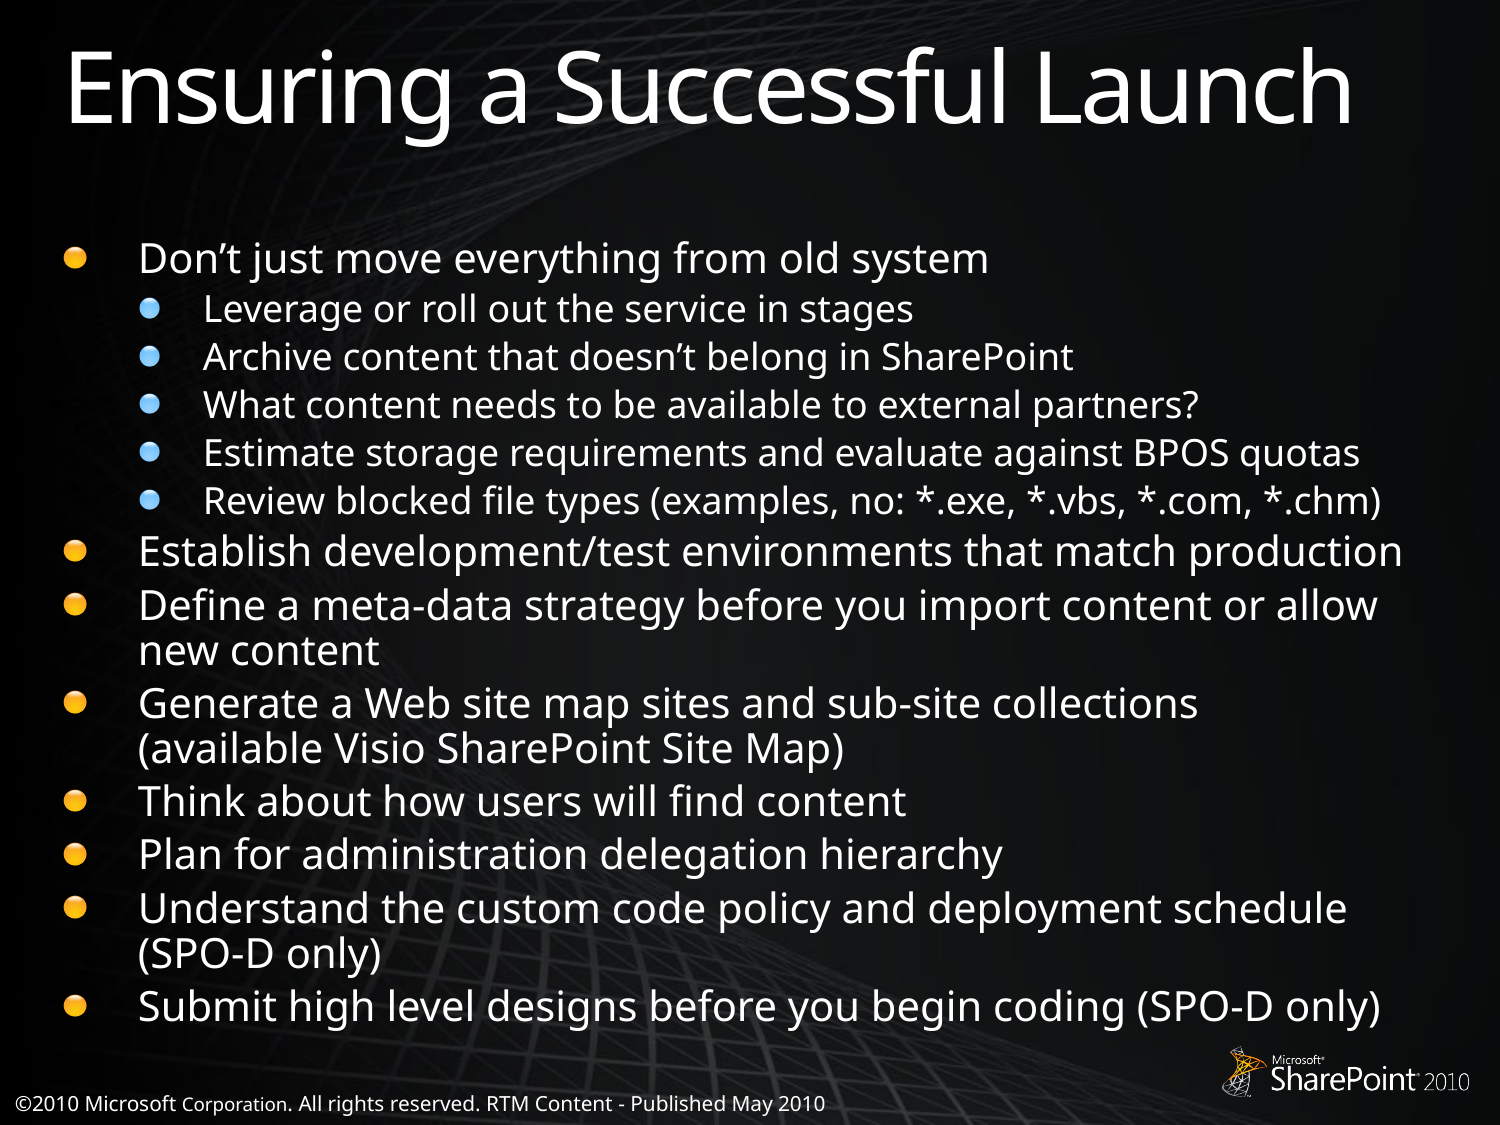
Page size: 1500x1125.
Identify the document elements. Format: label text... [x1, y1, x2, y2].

title Ensuring a Successful Launch [62, 37, 1438, 147]
list Don’t just move everything from old system Leverage or roll out the service in stages Archive content that doesn’t belong in SharePoint What content needs to be available to external partners? Estimate storage requirements and evaluate against BPOS quotas Review blocked file types (examples, no: *.exe, *.vbs, *.com, *.chm) Establish development/test environments that match production Define a meta-data strategy before you import content or allow new content Generate a Web site map sites and sub-site collections (available Visio SharePoint Site Map) Think about how users will find content Plan for administration delegation hierarchy Understand the custom code policy and deployment schedule (SPO-D only) Submit high level designs before you begin coding (SPO-D only) [62, 237, 1438, 1058]
picture [0, 0, 1500, 1125]
